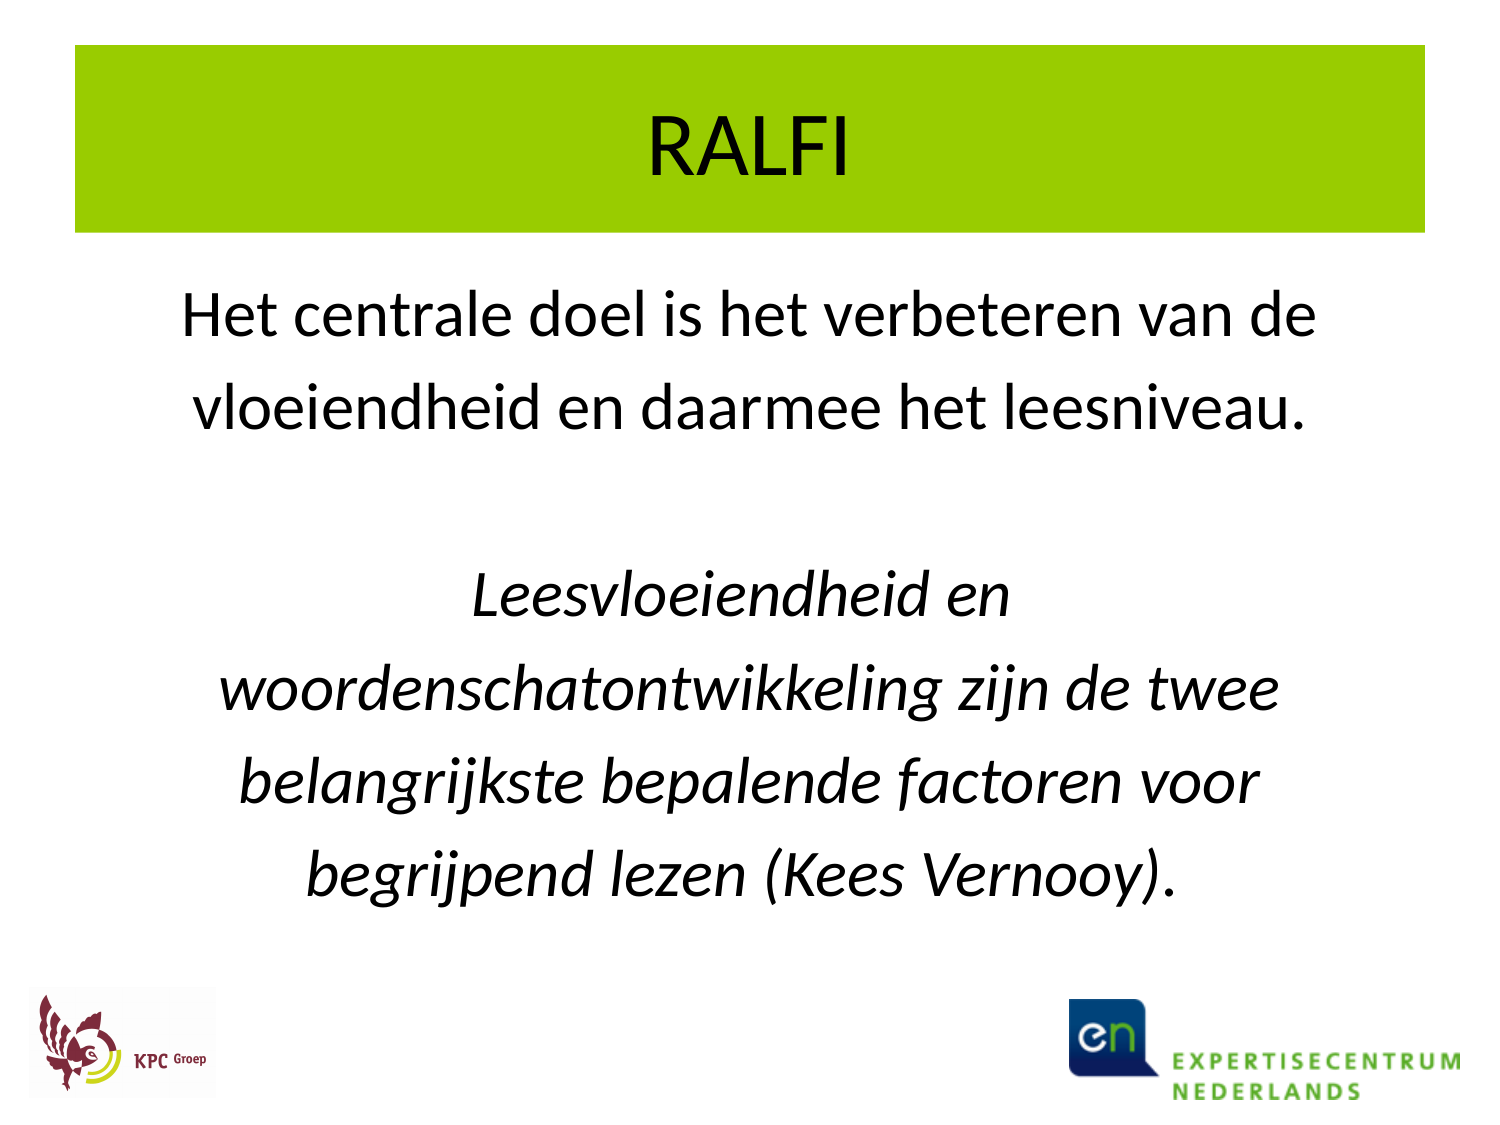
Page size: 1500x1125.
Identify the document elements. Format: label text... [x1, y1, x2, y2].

picture [1068, 999, 1460, 1100]
list Het centrale doel is het verbeteren van de vloeiendheid en daarmee het leesniveau. Leesvloeiendheid en woordenschatontwikkeling zijn de twee belangrijkste bepalende factoren voor begrijpend lezen (Kees Vernooy). [75, 262, 1425, 1005]
picture [29, 987, 216, 1098]
title RALFI [75, 45, 1425, 233]
